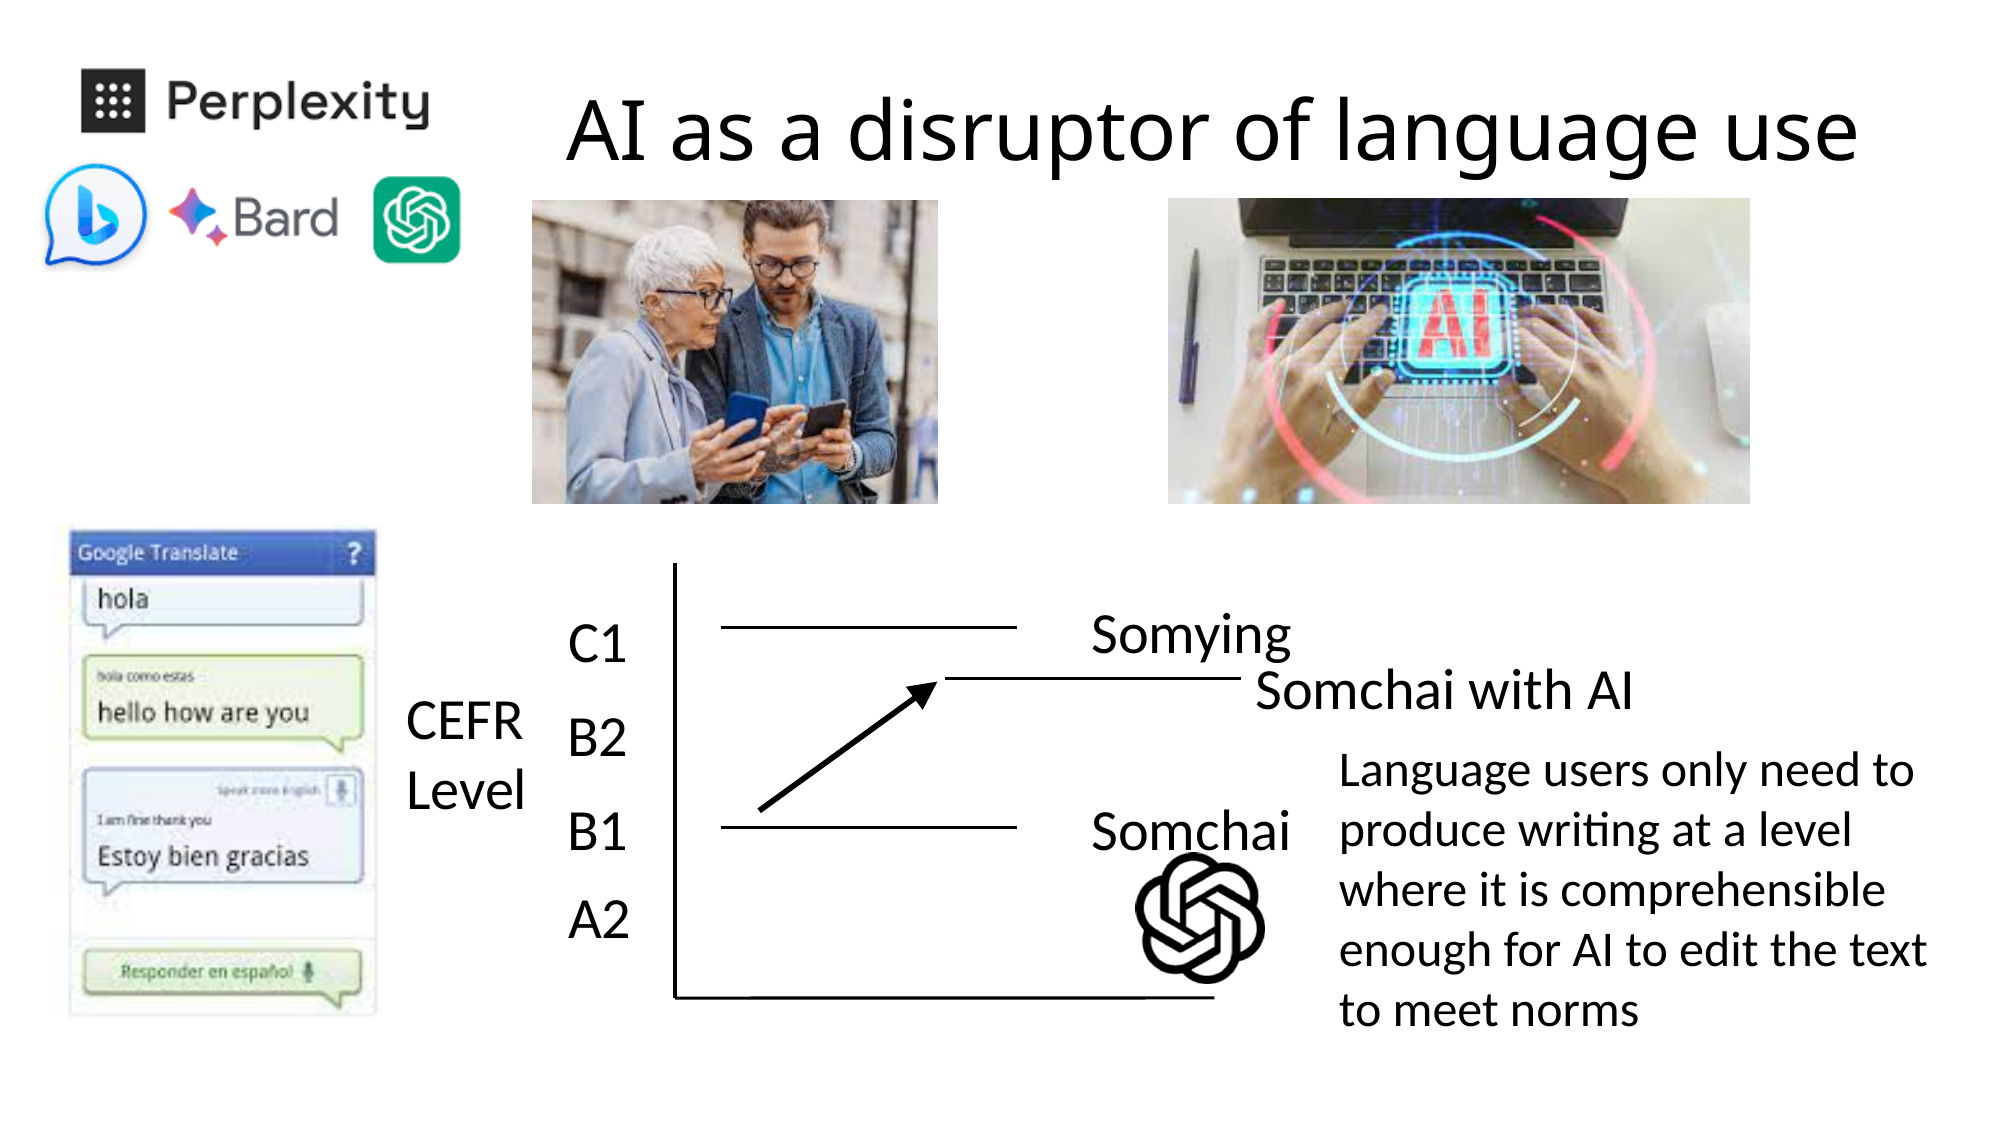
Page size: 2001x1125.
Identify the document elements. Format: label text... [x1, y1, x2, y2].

picture [532, 200, 938, 504]
picture [1135, 852, 1265, 984]
text_box B2 [552, 691, 648, 776]
picture [33, 28, 477, 305]
text_box CEFR Level [391, 673, 593, 829]
text_box Somchai [1076, 785, 1323, 870]
text_box C1 [553, 596, 649, 682]
text_box Somying [1076, 587, 1462, 673]
text_box AI as a disruptor of language use [477, 69, 2000, 185]
text_box Somchai with AI [1240, 643, 1701, 729]
text_box Language users only need to produce writing at a level where it is comprehensible enough for AI to edit the text to meet norms [1323, 729, 1966, 1044]
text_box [759, 681, 938, 811]
picture [53, 525, 383, 1022]
text_box B1 [552, 784, 648, 870]
text_box A2 [553, 873, 649, 958]
picture [1168, 198, 1750, 505]
